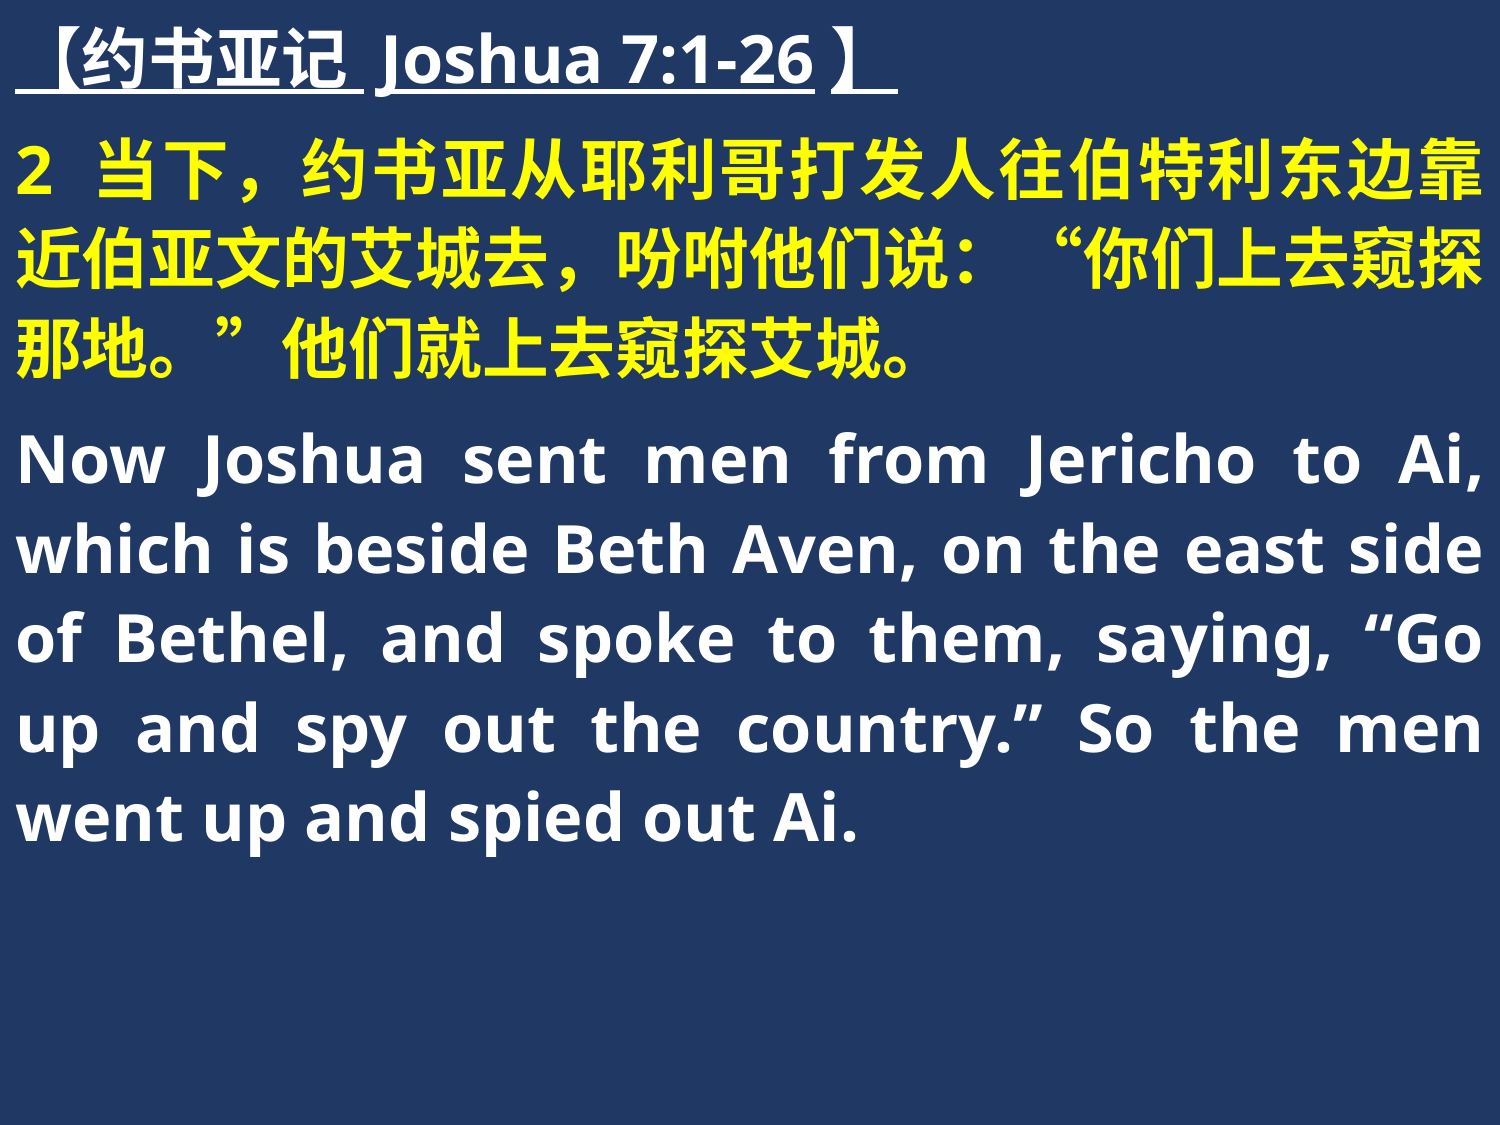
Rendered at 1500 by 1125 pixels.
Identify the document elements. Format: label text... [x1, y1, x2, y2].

list 【约书亚记 Joshua 7:1-26】 2 当下，约书亚从耶利哥打发人往伯特利东边靠近伯亚文的艾城去，吩咐他们说：“你们上去窥探那地。”他们就上去窥探艾城。 Now Joshua sent men from Jericho to Ai, which is beside Beth Aven, on the east side of Bethel, and spoke to them, saying, “Go up and spy out the country.” So the men went up and spied out Ai. [0, 0, 1500, 1125]
